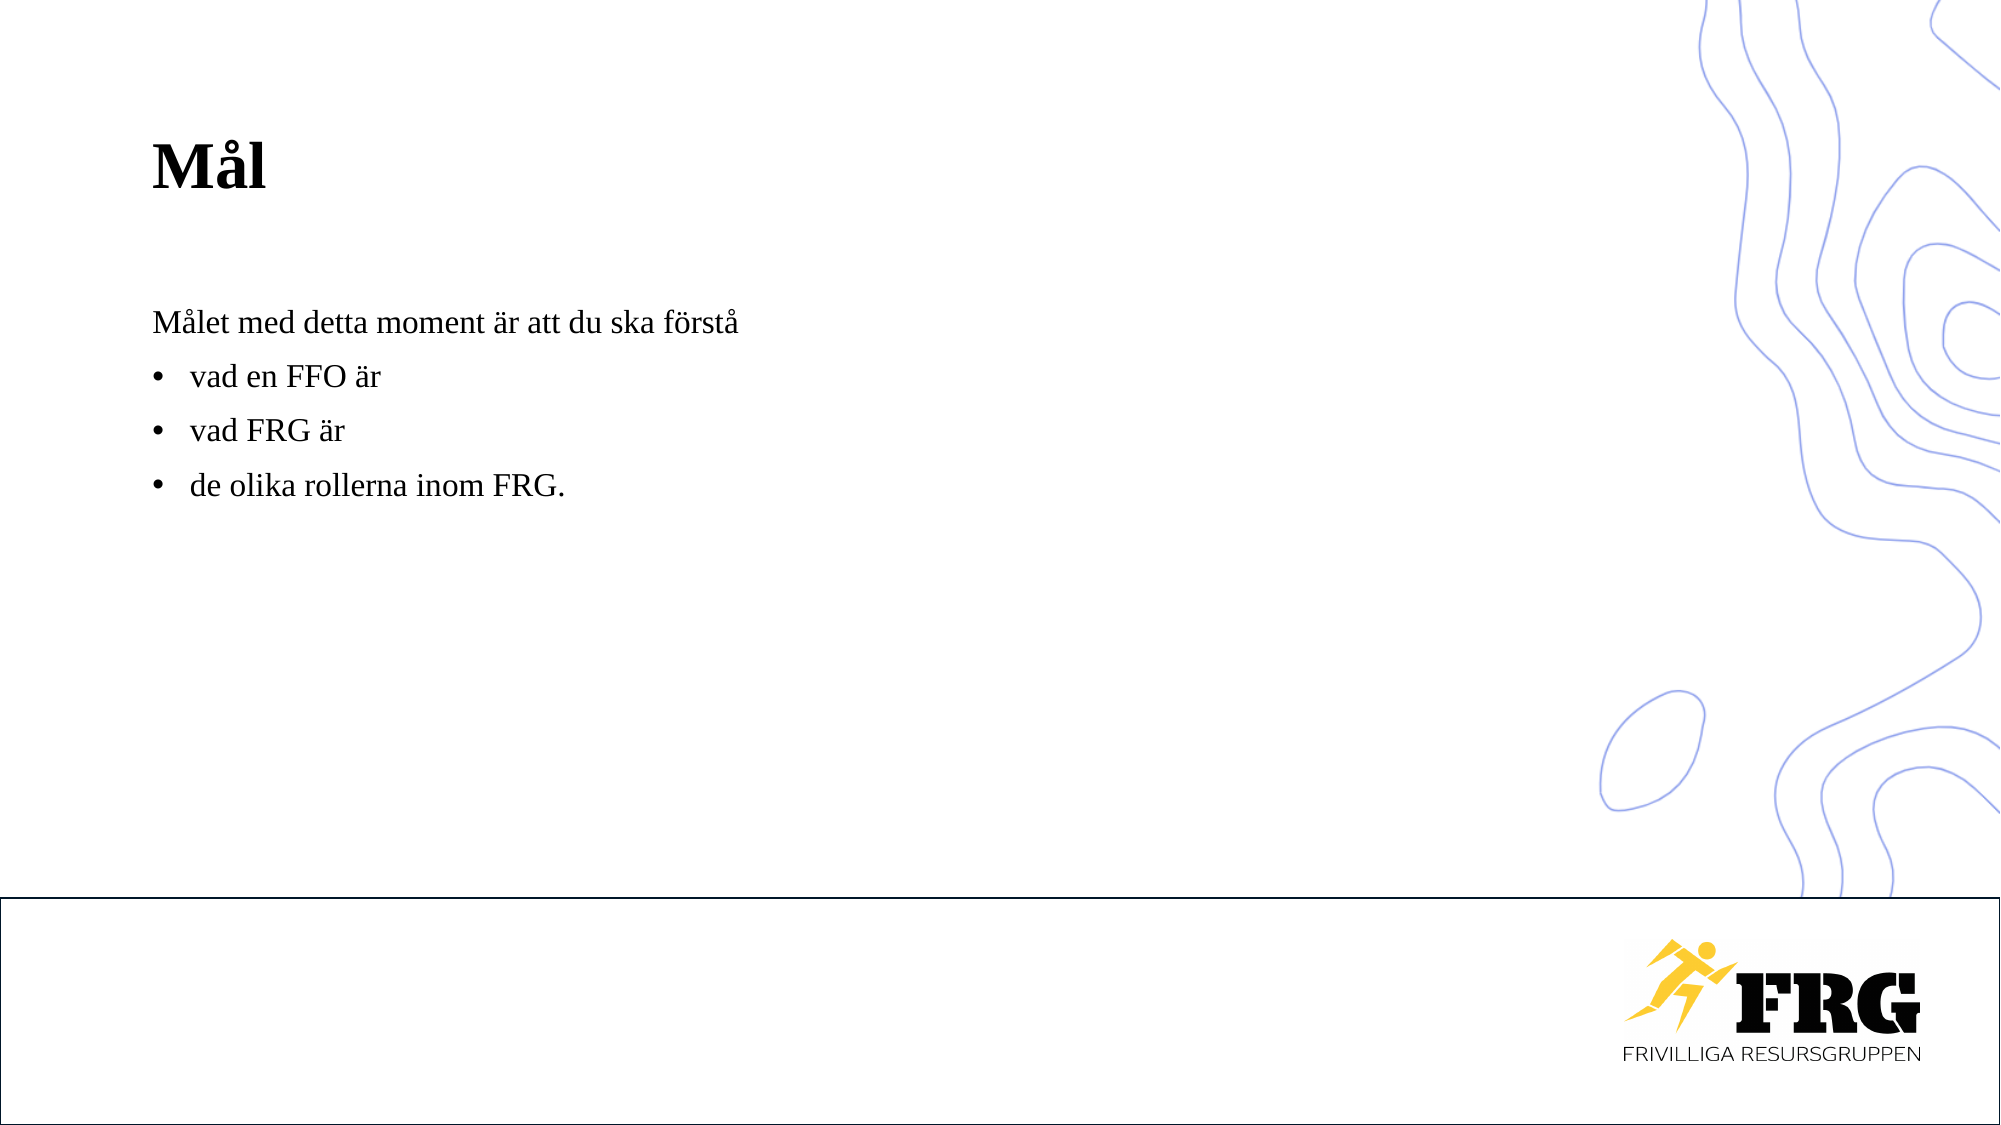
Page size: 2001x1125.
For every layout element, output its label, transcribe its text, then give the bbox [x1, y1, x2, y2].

list Målet med detta moment är att du ska förstå vad en FFO är vad FRG är de olika rollerna inom FRG. [137, 299, 1305, 863]
picture [1305, 0, 2000, 899]
picture [1624, 939, 1920, 1061]
text_box [0, 897, 2000, 1125]
title Mål [137, 59, 1305, 278]
